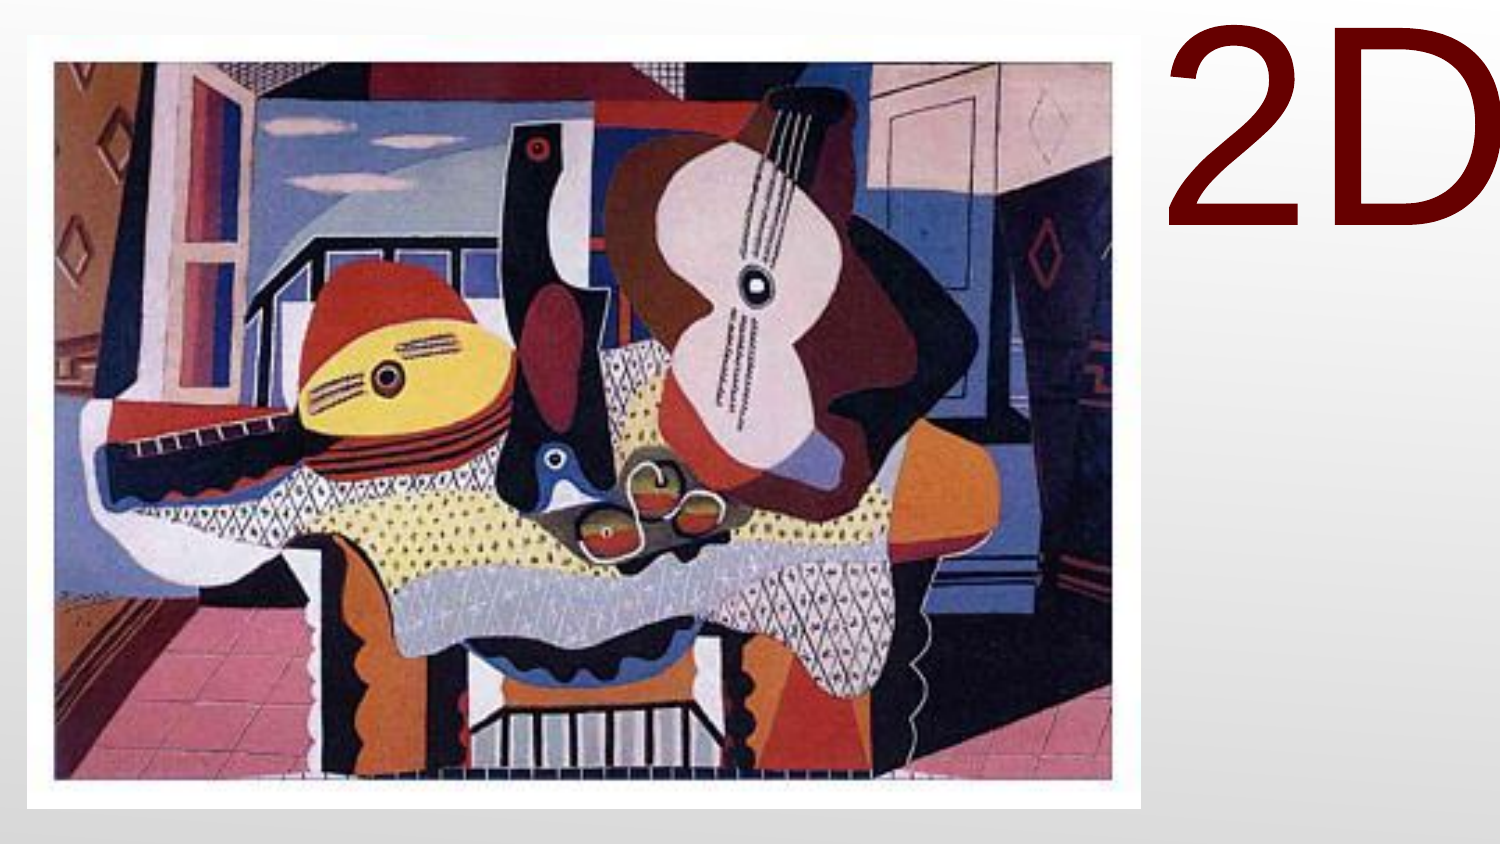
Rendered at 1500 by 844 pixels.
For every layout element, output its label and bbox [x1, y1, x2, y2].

picture [27, 34, 1141, 809]
